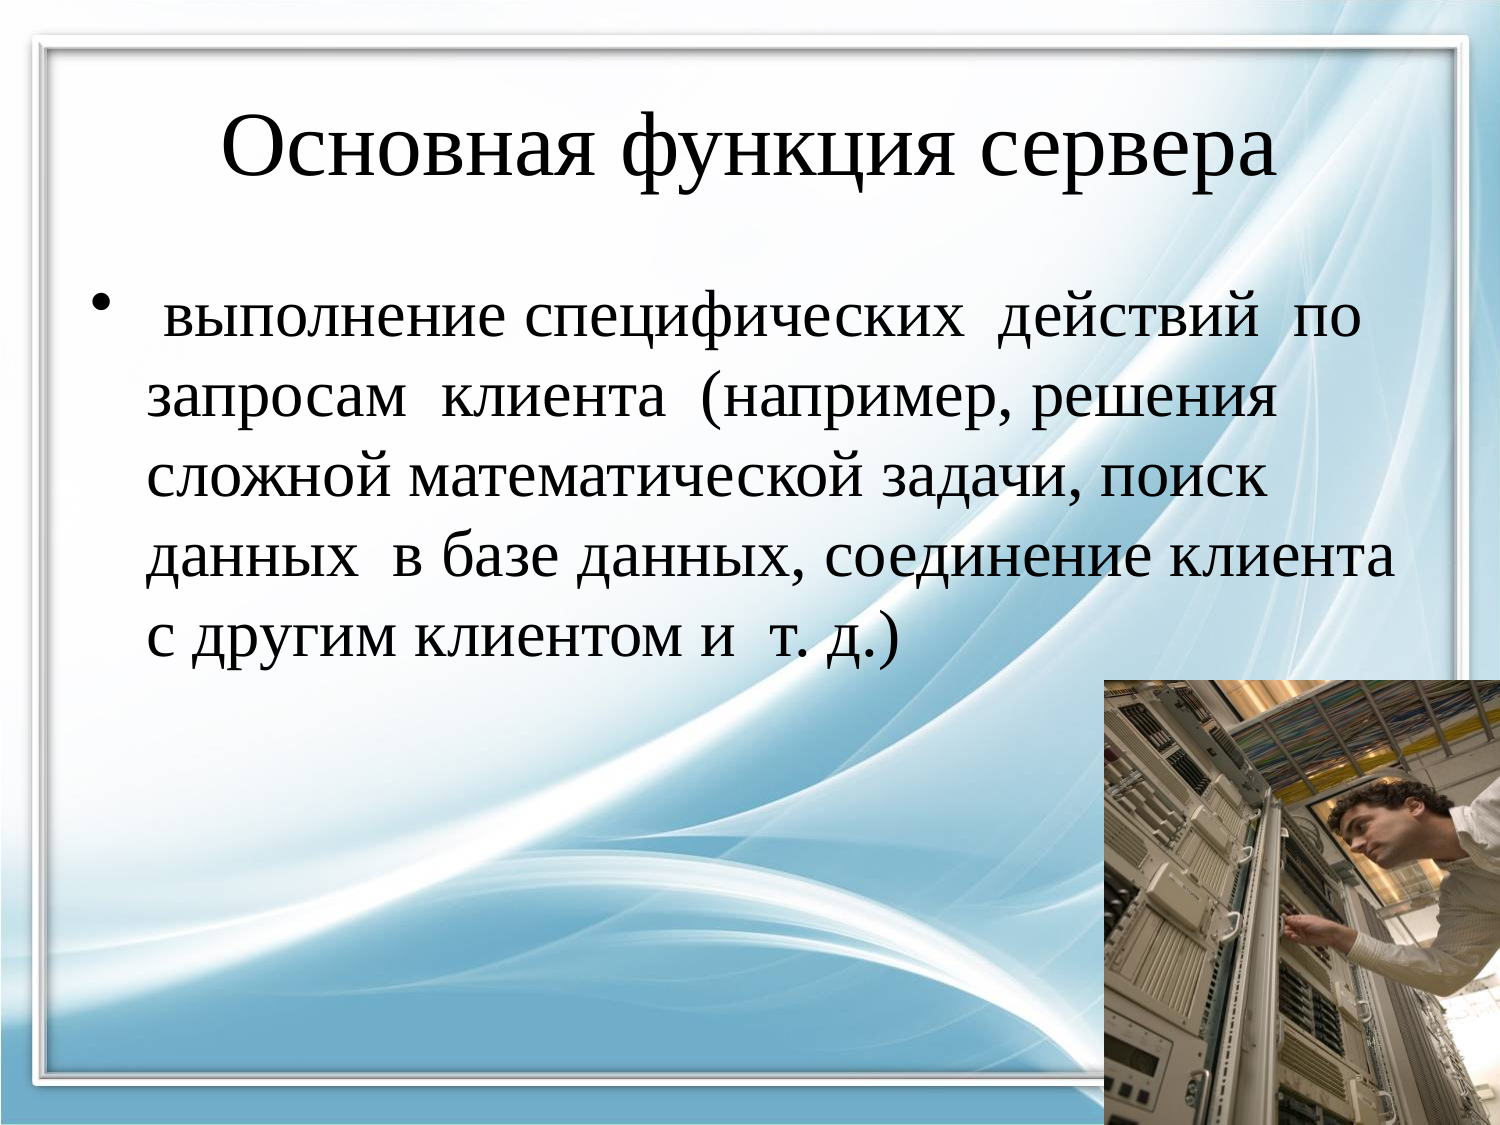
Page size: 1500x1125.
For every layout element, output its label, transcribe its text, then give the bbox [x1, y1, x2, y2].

list выполнение специфических действий по запросам клиента (например, решения сложной математической задачи, поиск данных в базе данных, соединение клиента с другим клиентом и т. д.) [75, 262, 1425, 1005]
picture [0, 0, 1500, 1125]
title Основная функция сервера [75, 45, 1425, 233]
